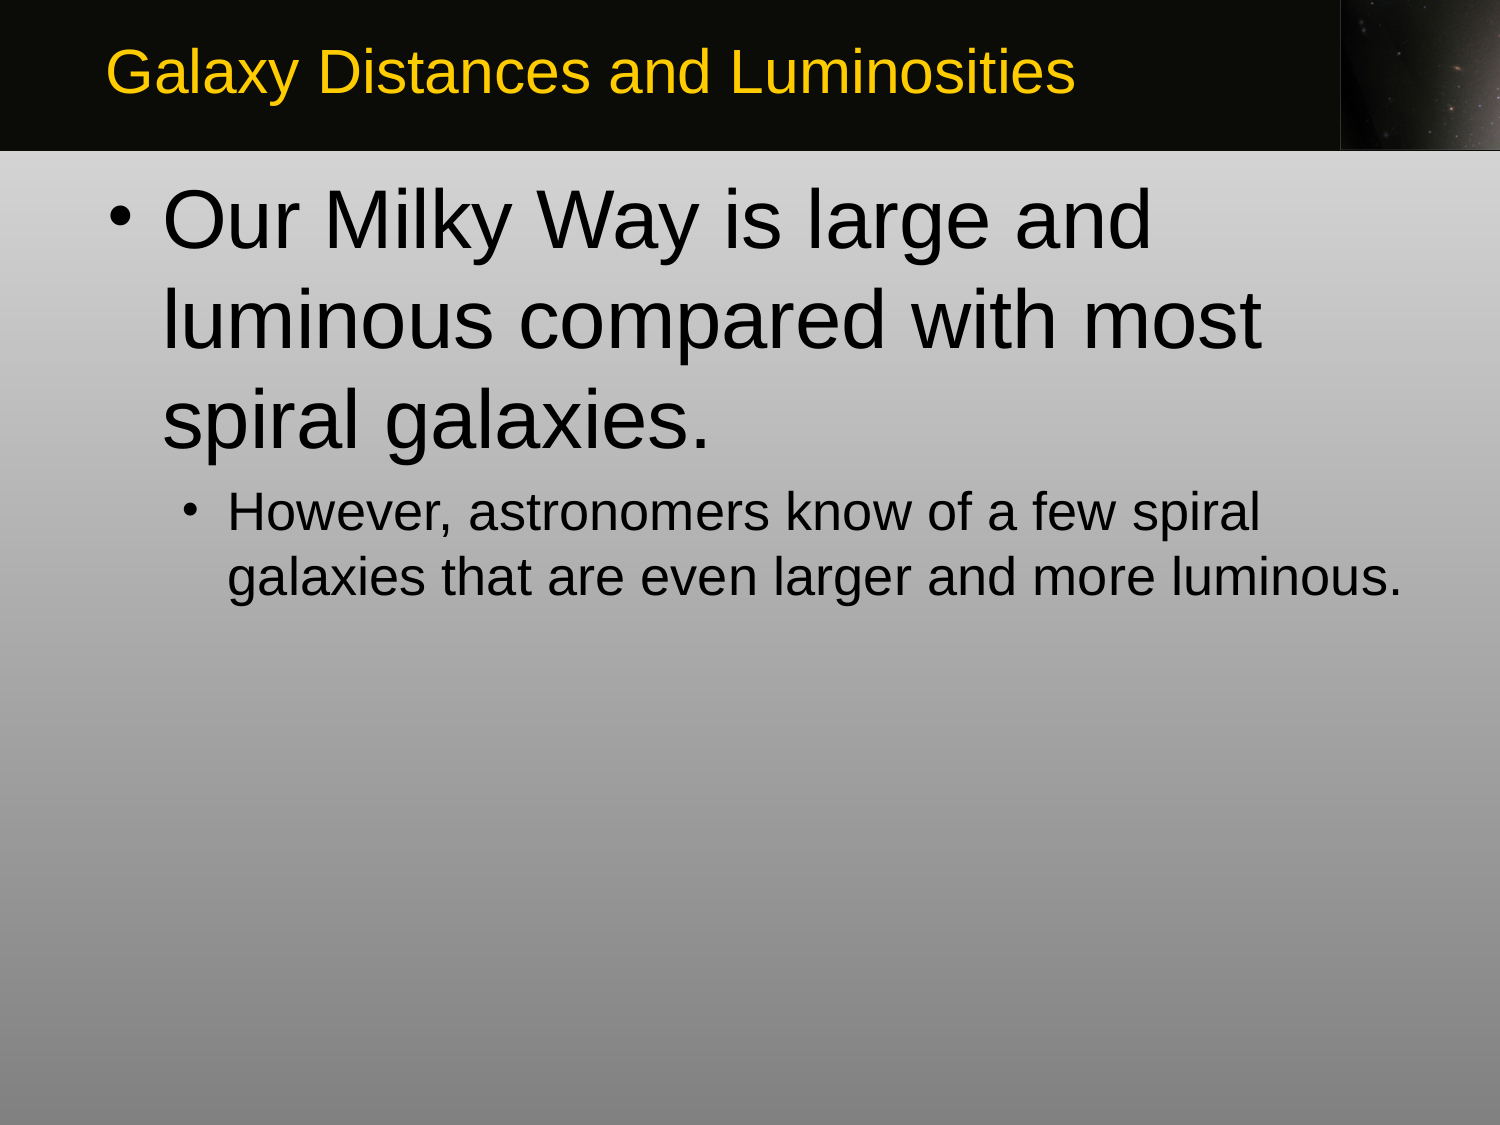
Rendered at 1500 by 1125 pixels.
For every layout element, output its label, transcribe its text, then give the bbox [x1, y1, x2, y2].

text_box Galaxy Distances and Luminosities [90, 12, 1350, 138]
list Our Milky Way is large and luminous compared with most spiral galaxies. However, astronomers know of a few spiral galaxies that are even larger and more luminous. [90, 158, 1441, 933]
picture [1341, 0, 1500, 149]
